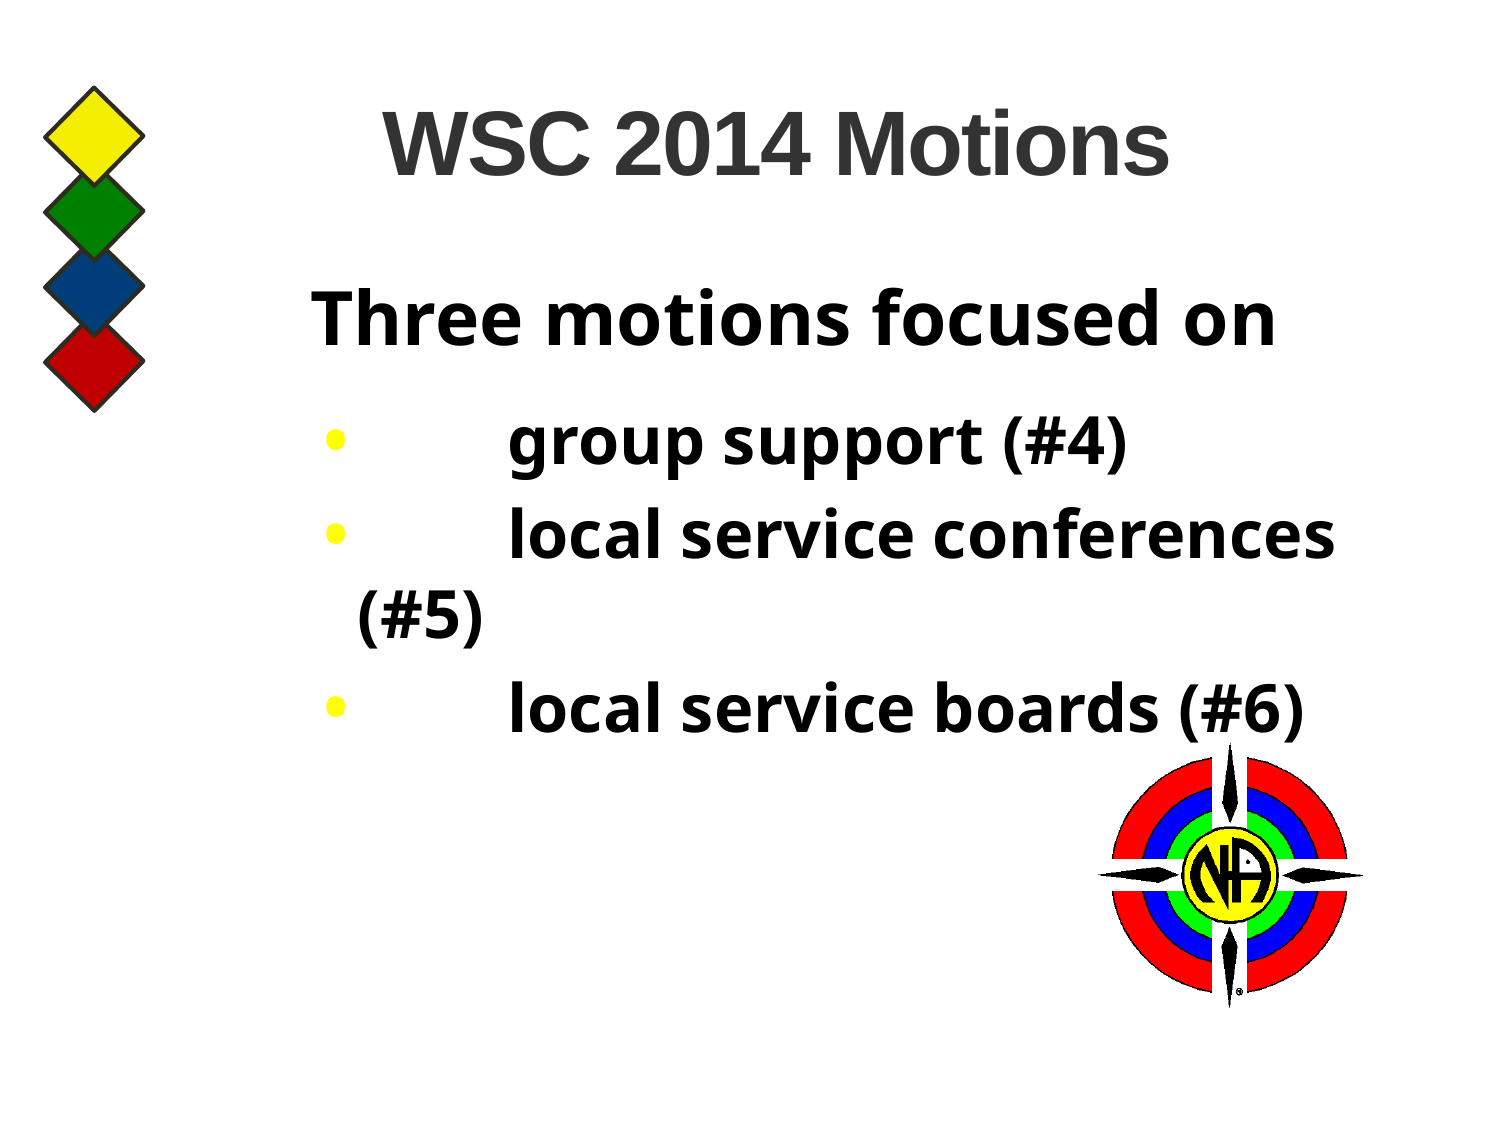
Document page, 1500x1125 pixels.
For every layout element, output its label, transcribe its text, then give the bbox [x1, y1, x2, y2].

list Three motions focused on group support (#4) local service conferences (#5) local service boards (#6) [237, 262, 1393, 1050]
title WSC 2014 Motions [162, 45, 1393, 233]
picture [1074, 736, 1385, 1081]
